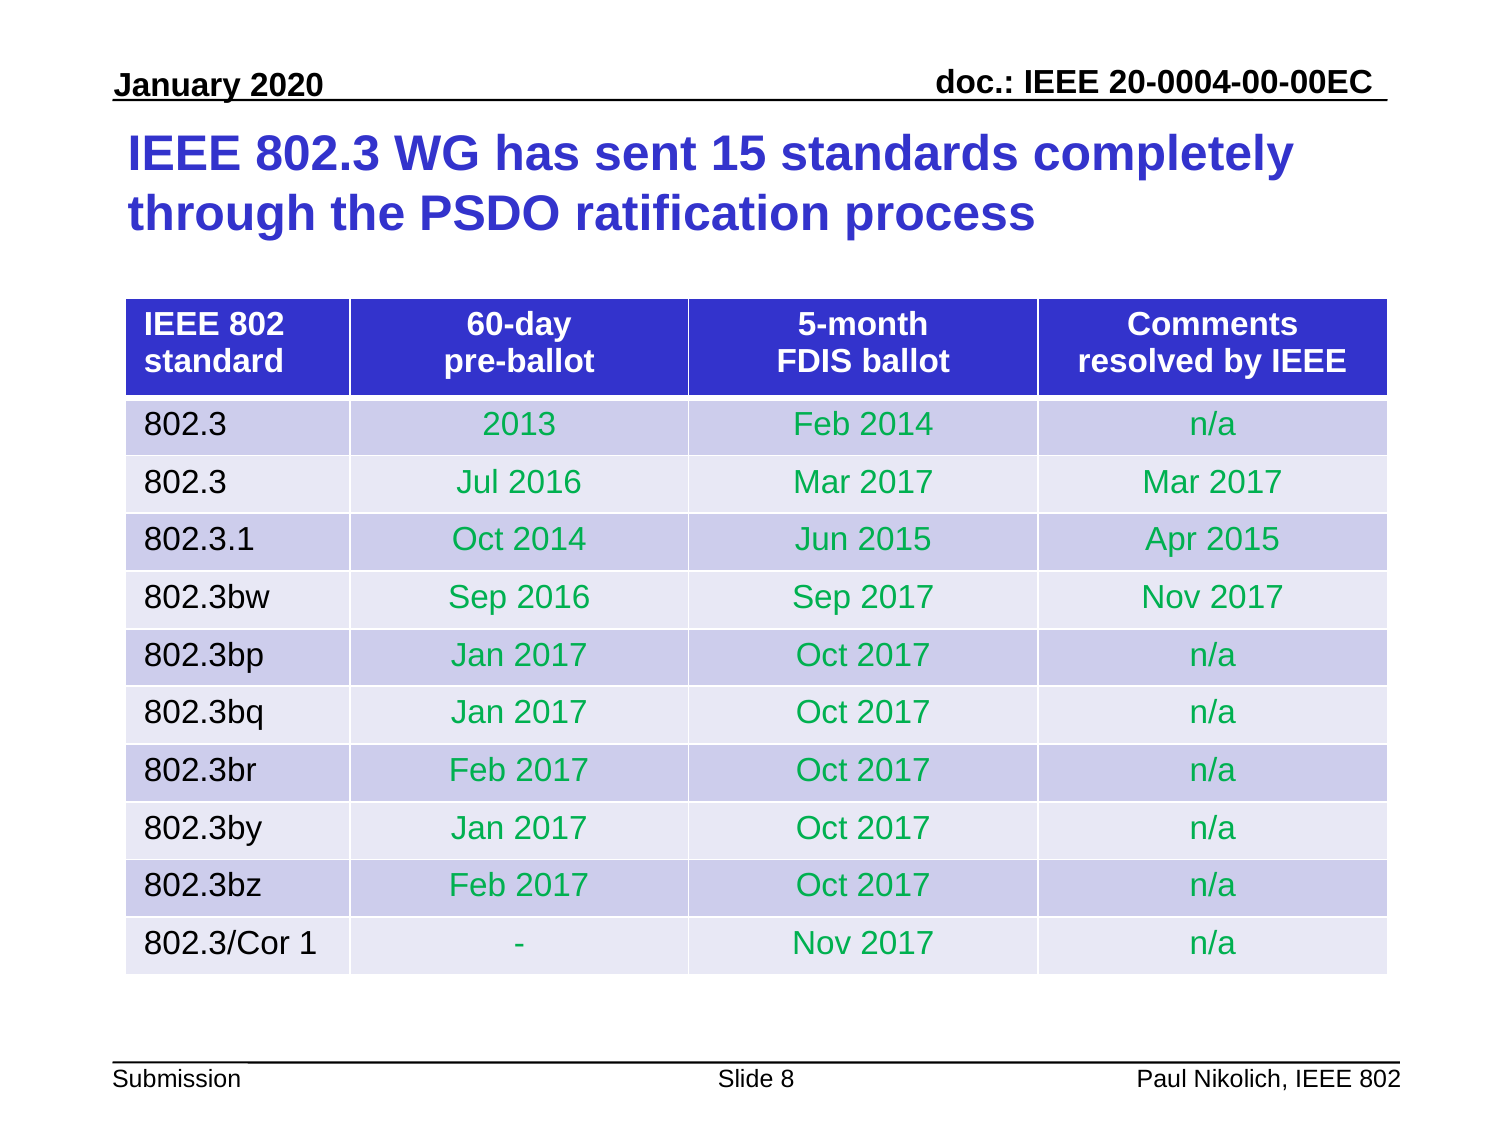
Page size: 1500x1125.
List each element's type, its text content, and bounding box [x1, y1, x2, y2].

table_cell - [351, 918, 688, 974]
table_cell n/a [1039, 745, 1387, 801]
table_cell Apr 2015 [1039, 514, 1387, 570]
table_cell Jan 2017 [351, 687, 688, 743]
title IEEE 802.3 WG has sent 15 standards completely through the PSDO ratification process [112, 112, 1388, 288]
table_cell Jan 2017 [351, 803, 688, 859]
table_cell 802.3bq [126, 687, 349, 743]
table_cell Jan 2017 [351, 630, 688, 685]
slide_number Slide 8 [709, 1061, 803, 1093]
table_cell 802.3br [126, 745, 349, 801]
table_cell n/a [1039, 401, 1387, 455]
table_cell Mar 2017 [1039, 456, 1387, 512]
table_cell Oct 2017 [689, 630, 1037, 685]
table_cell n/a [1039, 687, 1387, 743]
table_cell 2013 [351, 401, 688, 455]
table_cell Nov 2017 [689, 918, 1037, 974]
table_header IEEE 802 standard [126, 299, 349, 395]
table_cell 802.3/Cor 1 [126, 918, 349, 974]
table_cell Feb 2017 [351, 860, 688, 916]
table_cell n/a [1039, 860, 1387, 916]
table_header 5-month FDIS ballot [689, 299, 1037, 395]
table_cell Mar 2017 [689, 456, 1037, 512]
table_header 60-day pre-ballot [351, 299, 688, 395]
footer Paul Nikolich, IEEE 802 [1135, 1061, 1402, 1093]
table_cell Sep 2017 [689, 572, 1037, 628]
table_cell 802.3by [126, 803, 349, 859]
table_cell Feb 2017 [351, 745, 688, 801]
table_cell Oct 2017 [689, 803, 1037, 859]
table_cell n/a [1039, 630, 1387, 685]
table_cell Jul 2016 [351, 456, 688, 512]
table_header Comments resolved by IEEE [1039, 299, 1387, 395]
table_cell 802.3 [126, 456, 349, 512]
table_cell Oct 2017 [689, 860, 1037, 916]
table_cell 802.3bp [126, 630, 349, 685]
table_cell Feb 2014 [689, 401, 1037, 455]
table_cell n/a [1039, 803, 1387, 859]
table_cell n/a [1039, 918, 1387, 974]
table_cell 802.3 [126, 401, 349, 455]
table_cell Nov 2017 [1039, 572, 1387, 628]
table_cell Jun 2015 [689, 514, 1037, 570]
table_cell Oct 2014 [351, 514, 688, 570]
table_cell Sep 2016 [351, 572, 688, 628]
table_cell Oct 2017 [689, 687, 1037, 743]
table_cell 802.3bz [126, 860, 349, 916]
table_cell 802.3.1 [126, 514, 349, 570]
table_cell Oct 2017 [689, 745, 1037, 801]
table_cell 802.3bw [126, 572, 349, 628]
